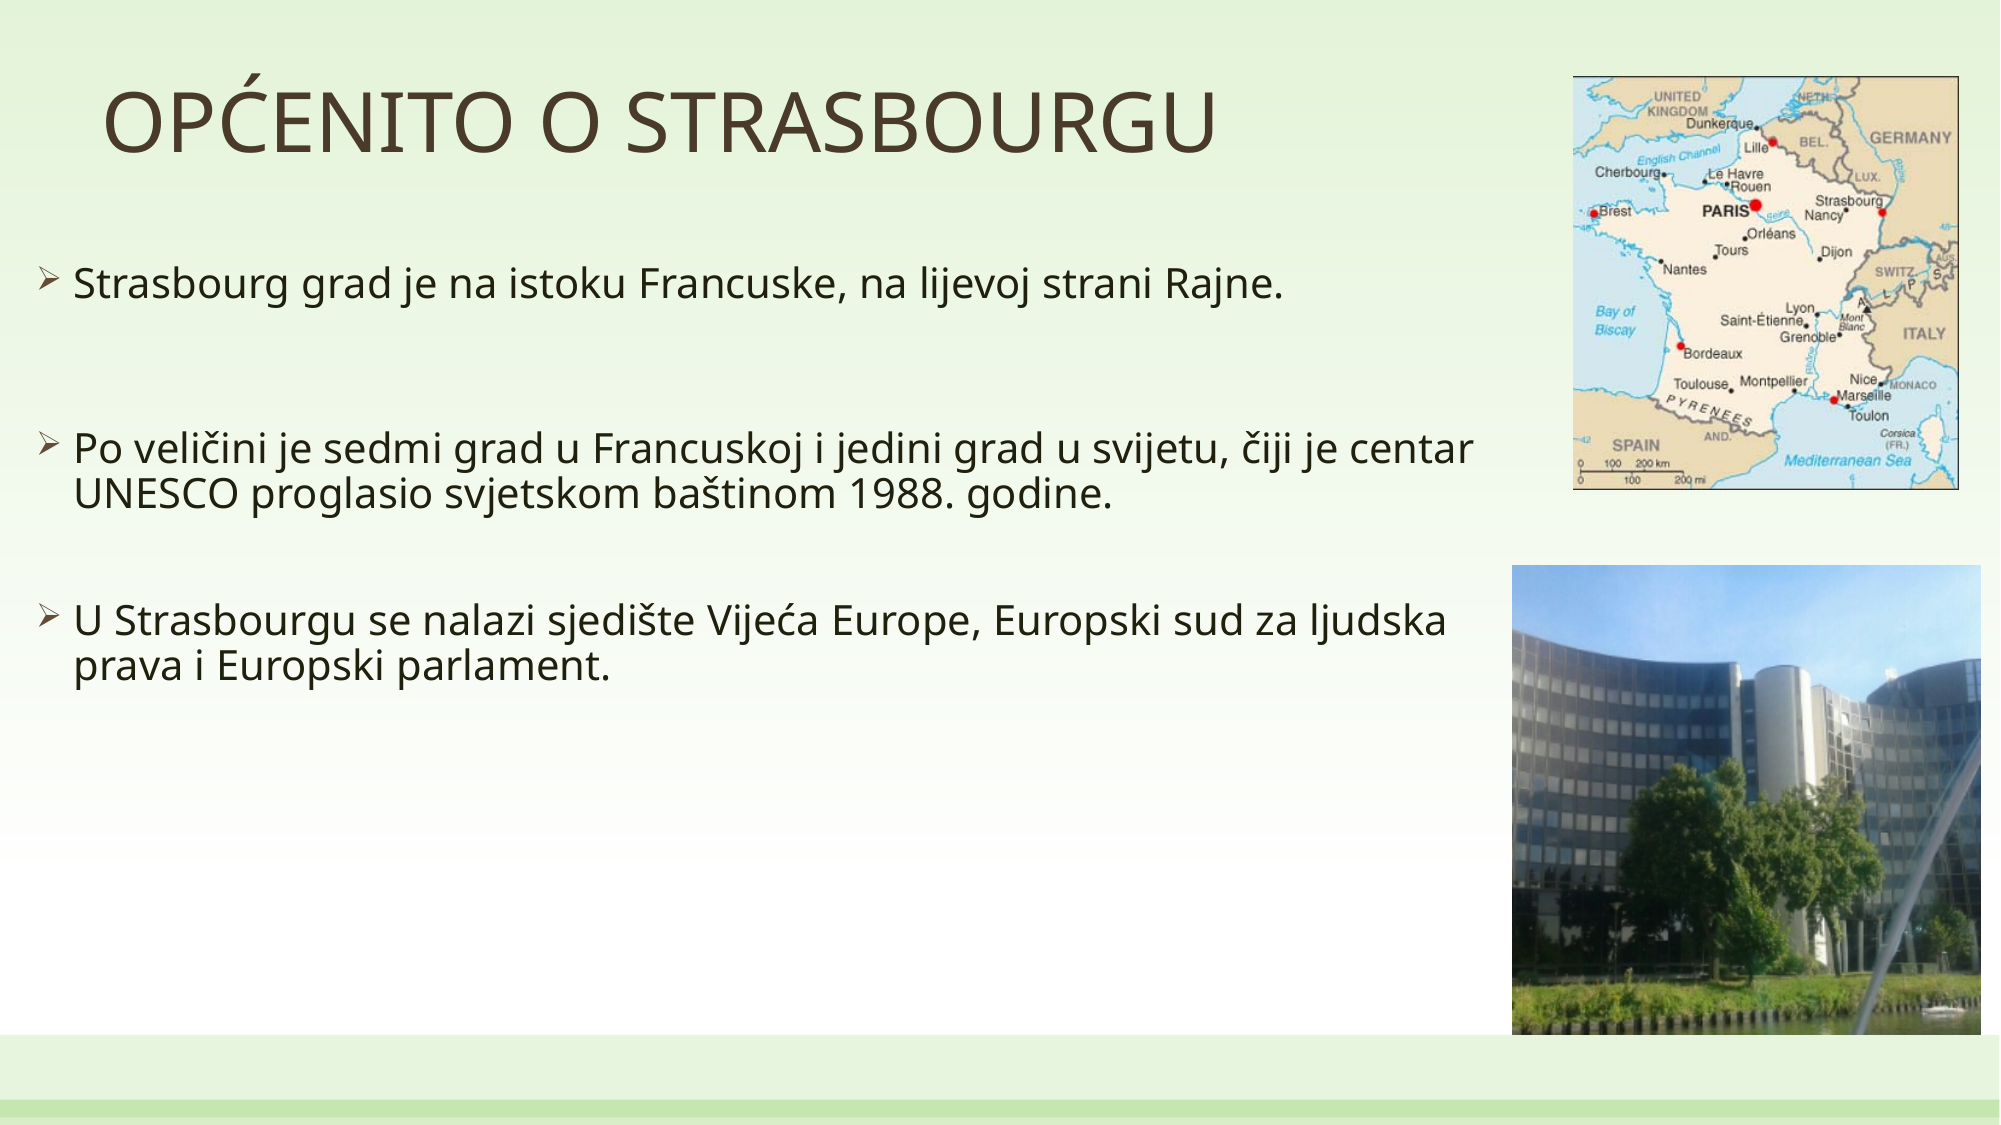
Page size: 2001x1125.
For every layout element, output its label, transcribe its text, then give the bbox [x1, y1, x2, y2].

list Strasbourg grad je na istoku Francuske, na lijevoj strani Rajne. Po veličini je sedmi grad u Francuskoj i jedini grad u svijetu, čiji je centar UNESCO proglasio svjetskom baštinom 1988. godine. U Strasbourgu se nalazi sjedište Vijeća Europe, Europski sud za ljudska prava i Europski parlament. [13, 254, 1574, 967]
picture [1512, 565, 1981, 1035]
title OPĆENITO O STRASBOURGU [86, 0, 1647, 179]
picture [1573, 76, 1959, 490]
